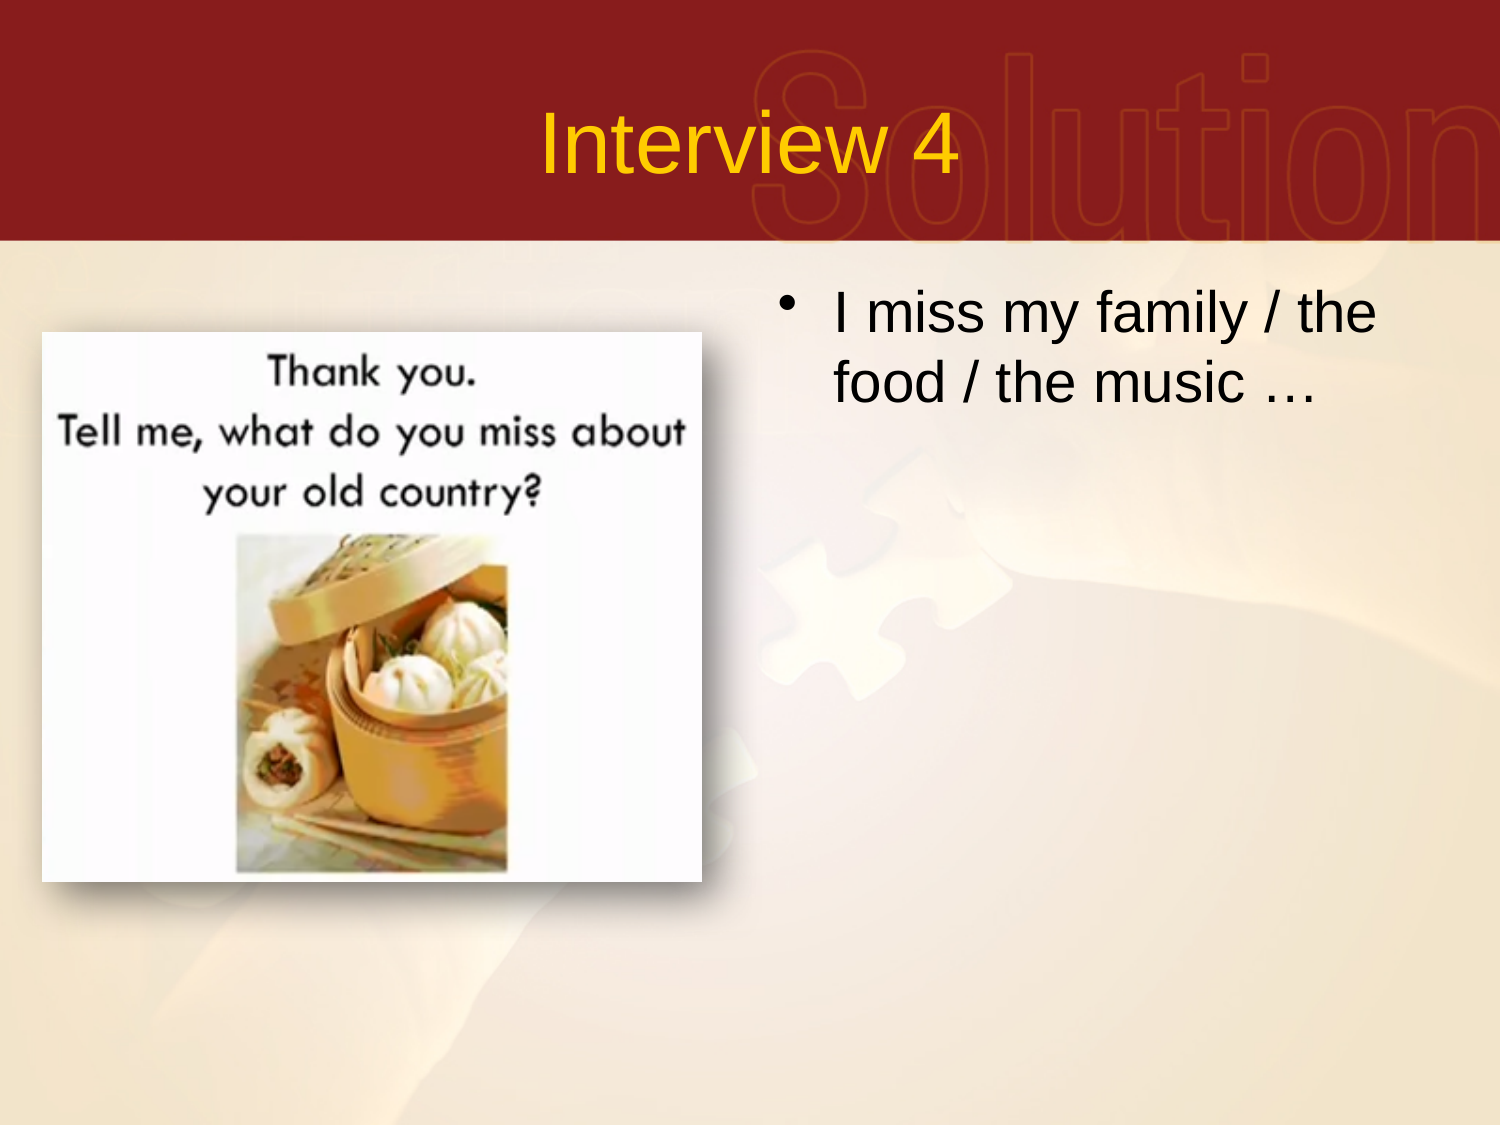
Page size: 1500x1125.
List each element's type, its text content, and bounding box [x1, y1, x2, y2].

picture [0, 0, 1500, 1125]
title Interview 4 [75, 45, 1425, 233]
list I miss my family / the food / the music … [762, 266, 1425, 1005]
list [42, 331, 702, 883]
